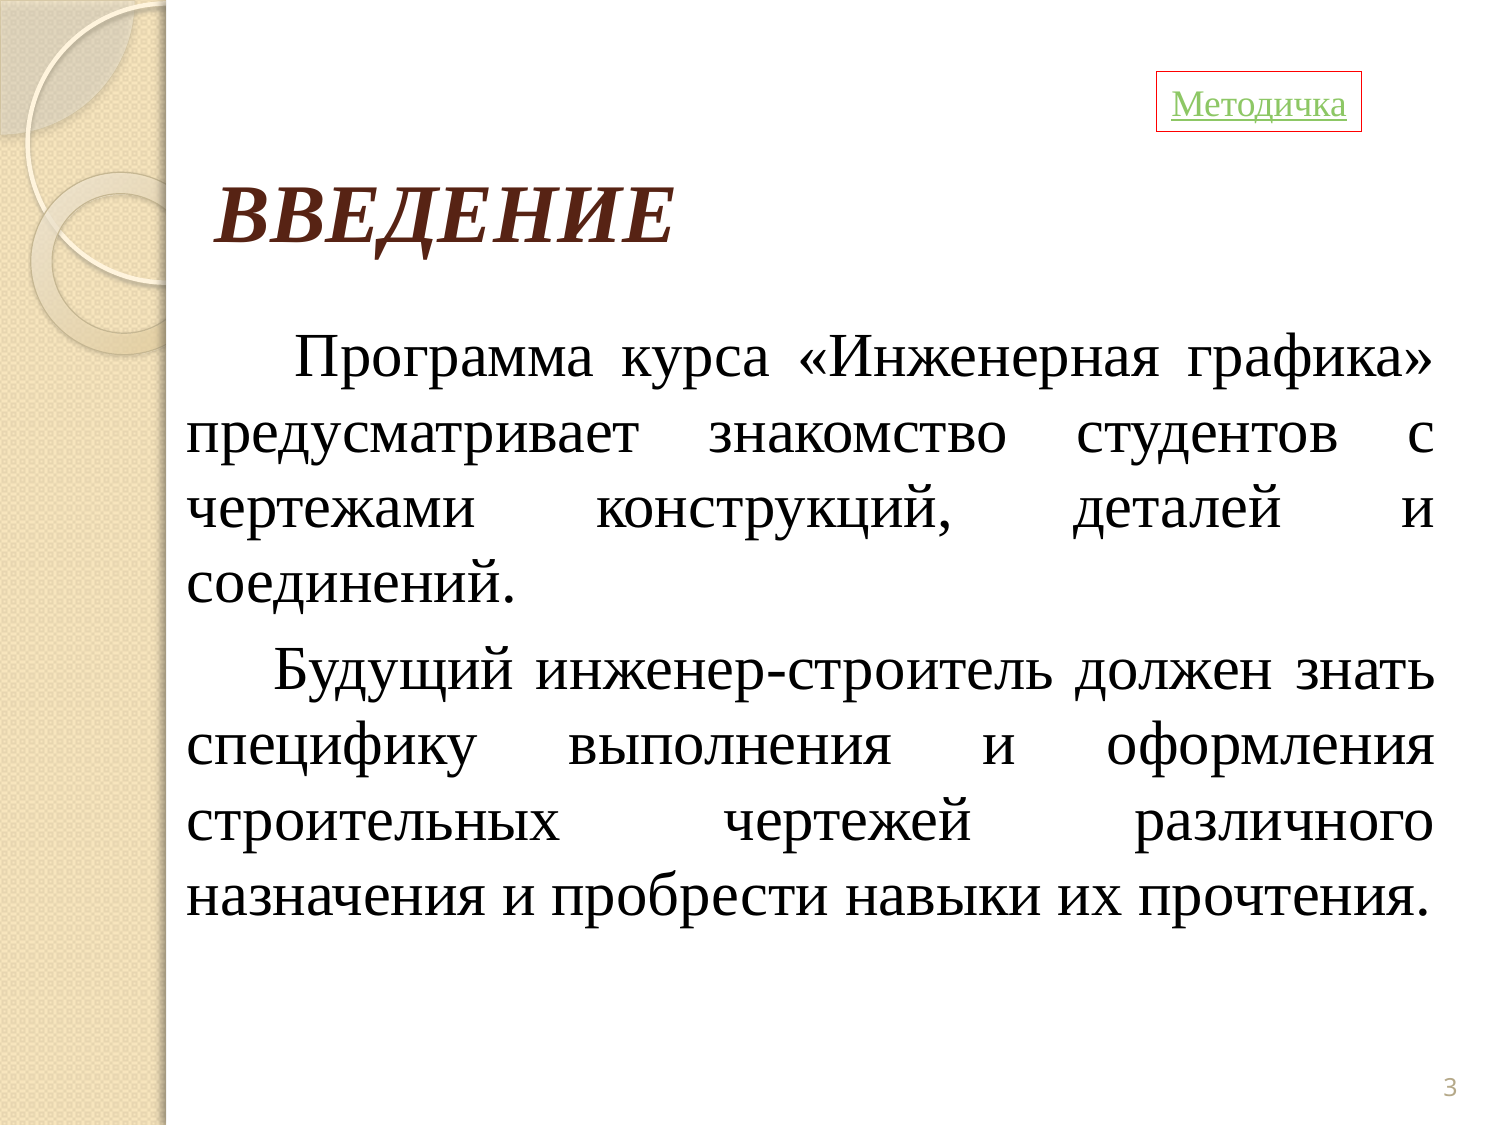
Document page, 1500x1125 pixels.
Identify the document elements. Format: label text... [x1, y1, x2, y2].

title ВВЕДЕНИЕ [199, 134, 1199, 285]
text_box Методичка [1156, 71, 1362, 132]
slide_number 3 [1413, 1034, 1488, 1113]
list Программа курса «Инженерная графика» предусматривает знакомство студентов с чертежами конструкций, деталей и соединений. Будущий инженер-строитель должен знать специфику выполнения и оформления строительных чертежей различного назначения и пробрести навыки их прочтения. [172, 306, 1451, 1005]
